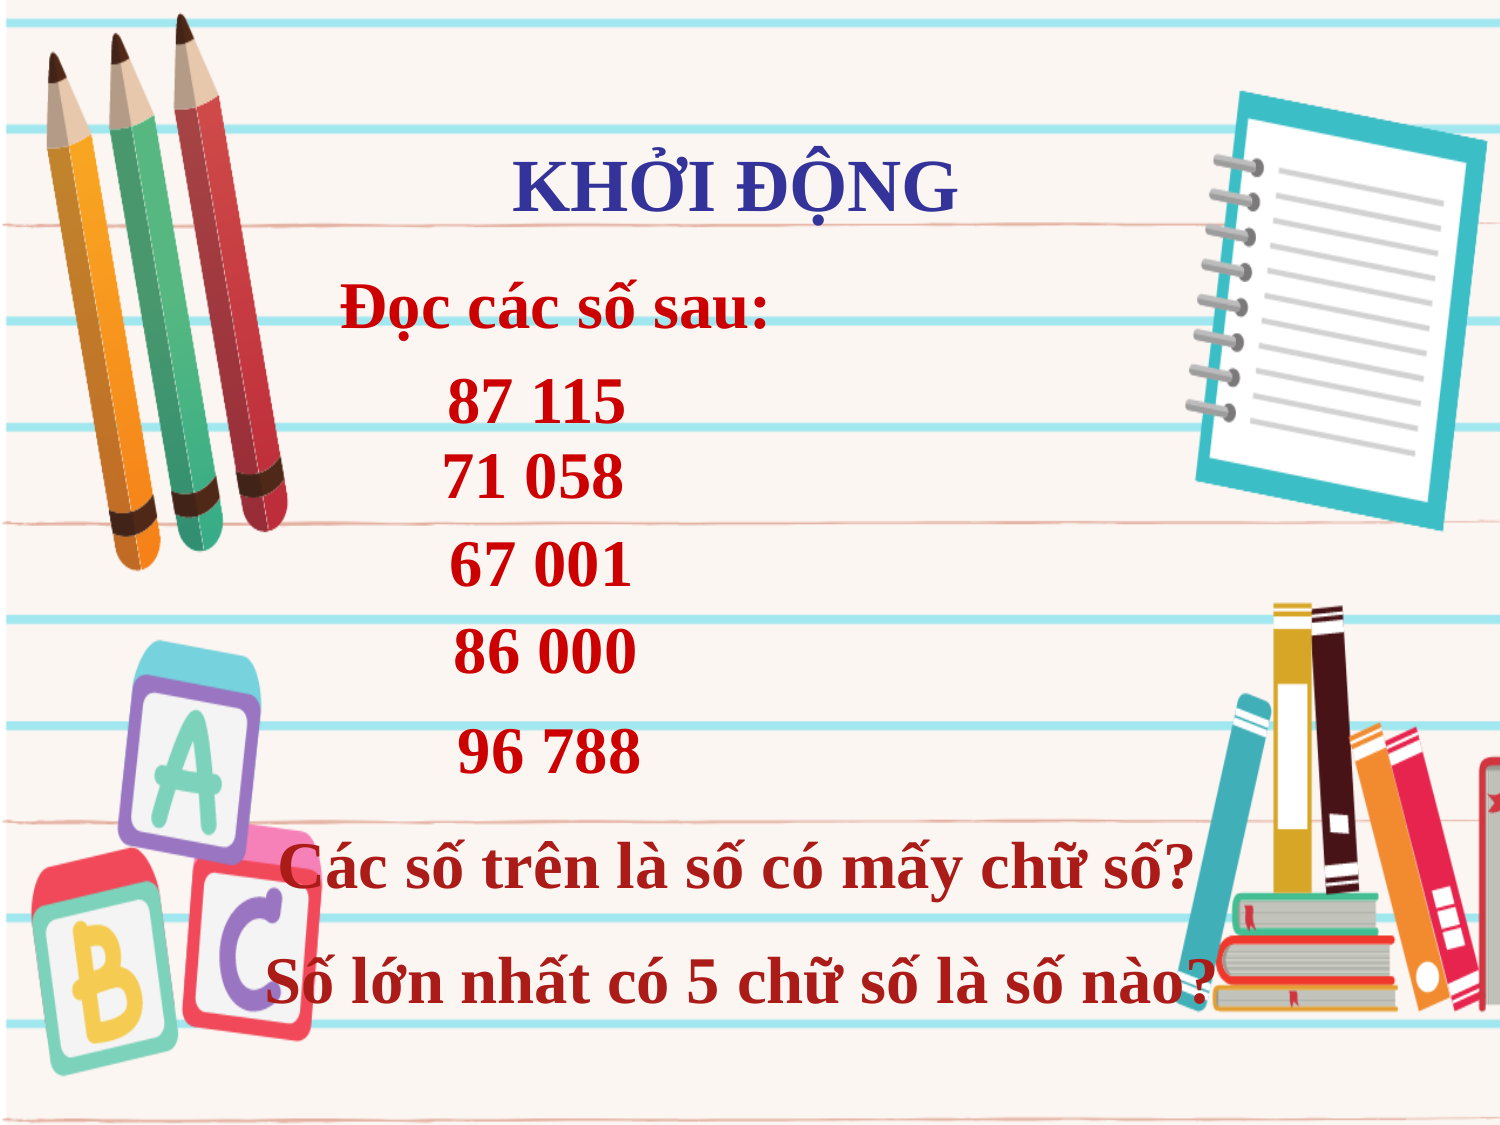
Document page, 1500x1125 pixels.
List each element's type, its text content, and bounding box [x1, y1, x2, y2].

text_box 67 001 [162, 512, 838, 608]
text_box 71 058 [187, 424, 863, 520]
picture [0, 0, 1500, 1125]
text_box 96 788 [187, 699, 863, 795]
text_box Đọc các số sau: [218, 254, 894, 350]
text_box Các số trên là số có mấy chữ số? [262, 814, 1325, 910]
text_box 86 000 [174, 599, 850, 695]
text_box 87 115 [199, 349, 875, 445]
text_box Số lớn nhất có 5 chữ số là số nào? [249, 929, 1313, 1025]
text_box KHỞI ĐỘNG [497, 128, 1173, 234]
